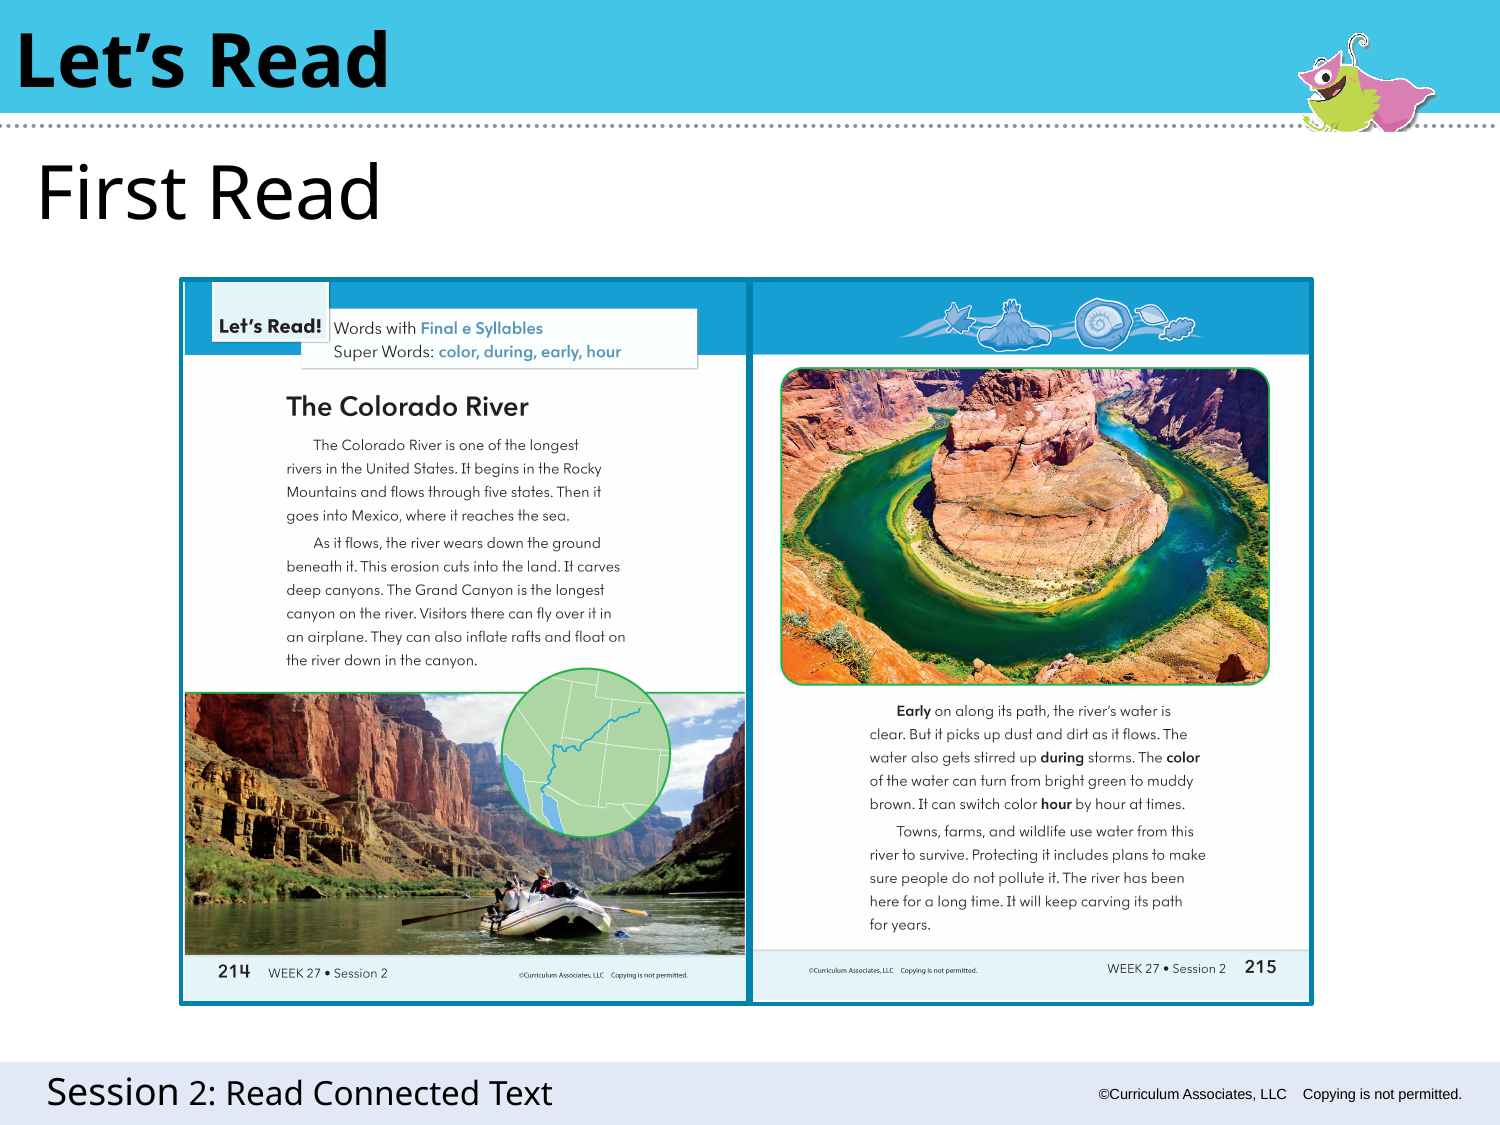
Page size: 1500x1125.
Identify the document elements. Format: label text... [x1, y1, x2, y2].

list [183, 281, 746, 1002]
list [752, 281, 1310, 1002]
list First Read [20, 131, 1445, 260]
list 2: Read Connected Text [173, 1069, 1054, 1124]
picture [1287, 12, 1442, 131]
list Let’s Read [0, 0, 1425, 128]
